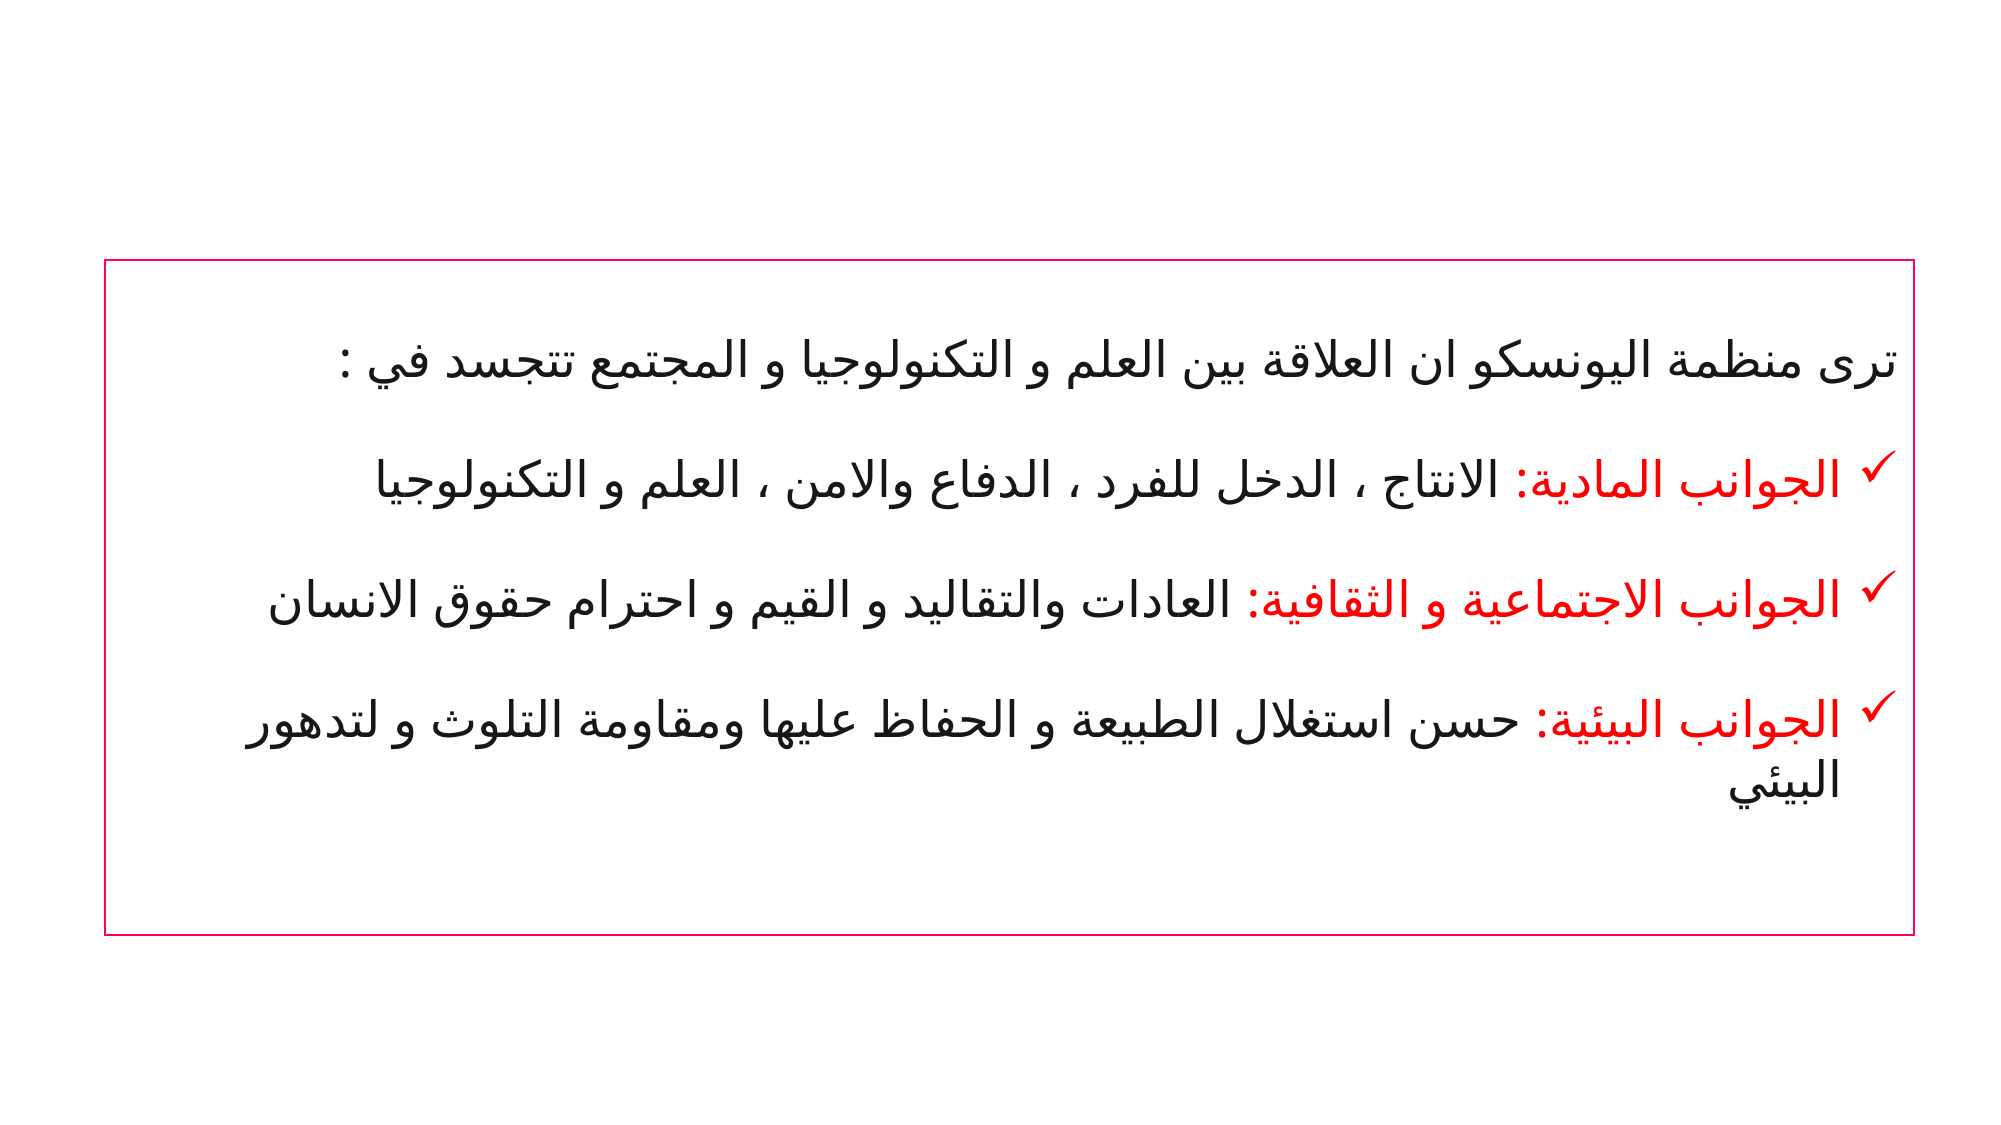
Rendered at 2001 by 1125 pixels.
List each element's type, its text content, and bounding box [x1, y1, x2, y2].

text_box ترى منظمة اليونسكو ان العلاقة بين العلم و التكنولوجيا و المجتمع تتجسد في : الجوانب المادية: الانتاج ، الدخل للفرد ، الدفاع والامن ، العلم و التكنولوجيا الجوانب الاجتماعية و الثقافية: العادات والتقاليد و القيم و احترام حقوق الانسان الجوانب البيئية: حسن استغلال الطبيعة و الحفاظ عليها ومقاومة التلوث و لتدهور البيئي [104, 259, 1915, 936]
